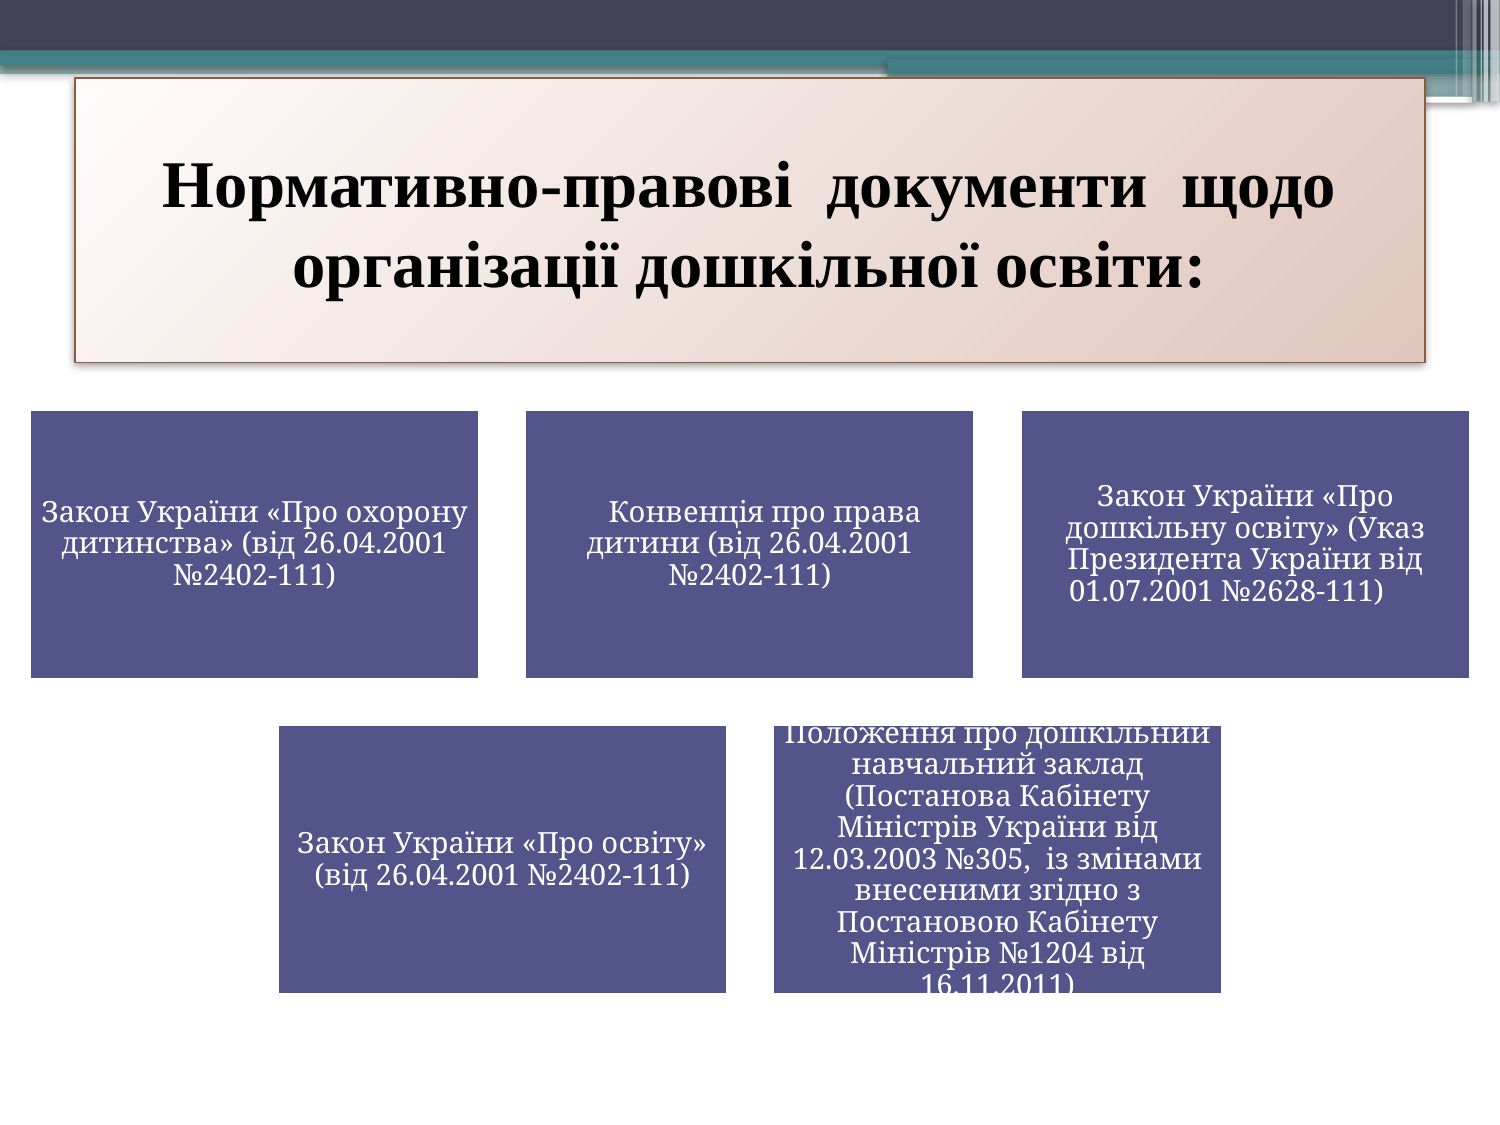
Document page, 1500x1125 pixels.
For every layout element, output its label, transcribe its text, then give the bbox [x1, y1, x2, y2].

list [29, 325, 1471, 1079]
title Нормативно-правові документи щодо організації дошкільної освіти: [74, 77, 1426, 323]
